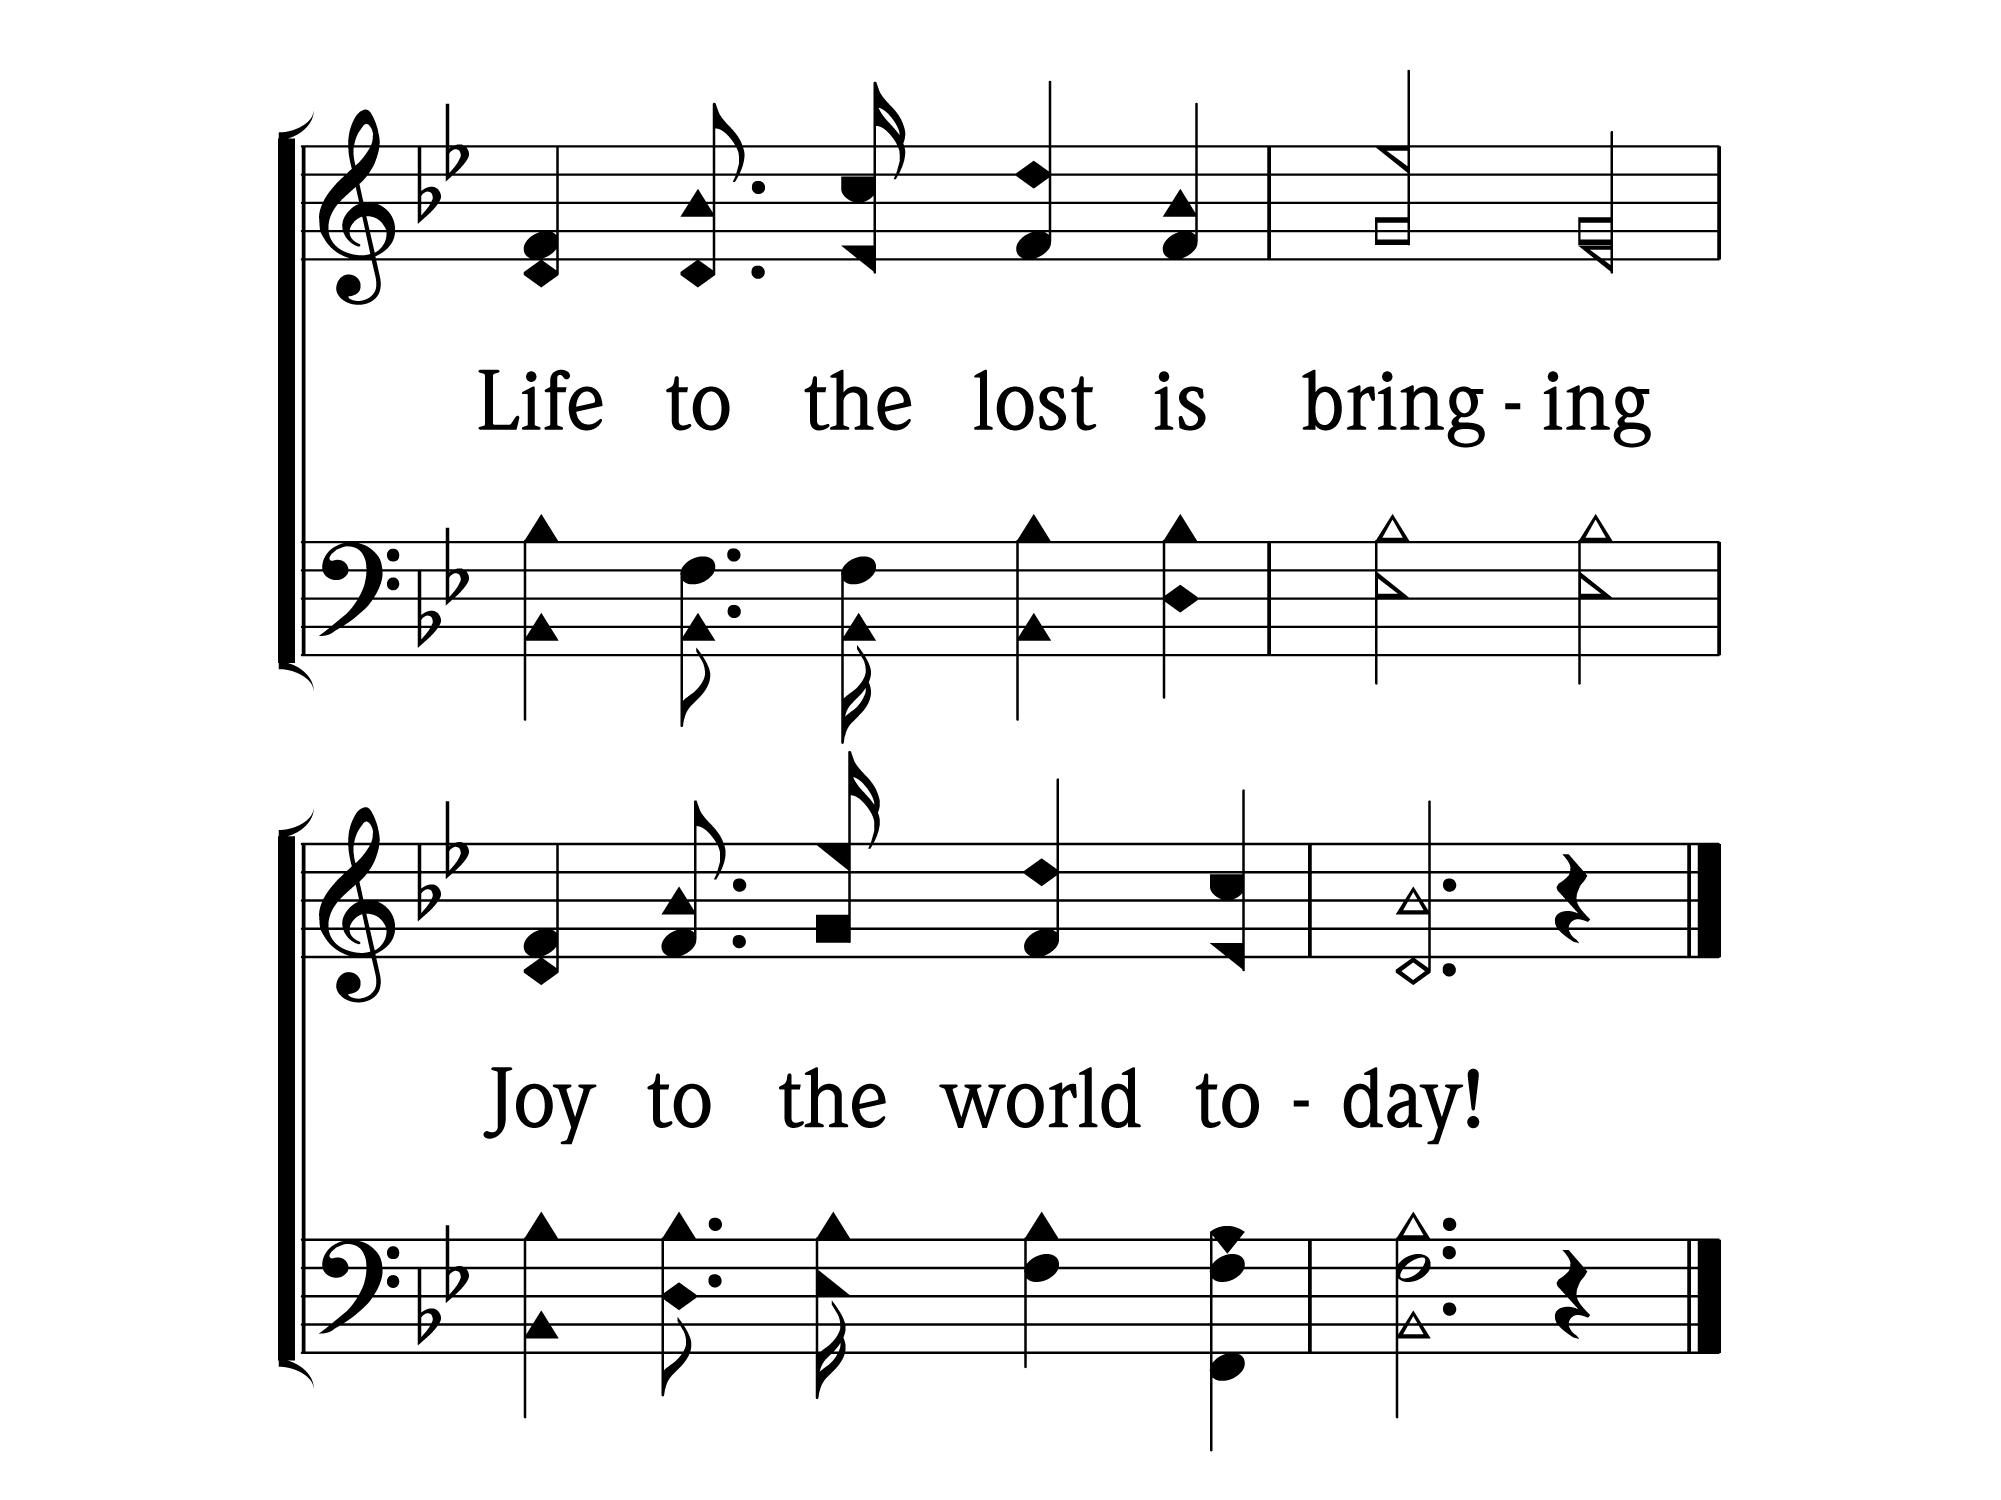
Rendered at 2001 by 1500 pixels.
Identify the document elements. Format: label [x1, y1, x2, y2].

text_box [0, 0, 2000, 1500]
